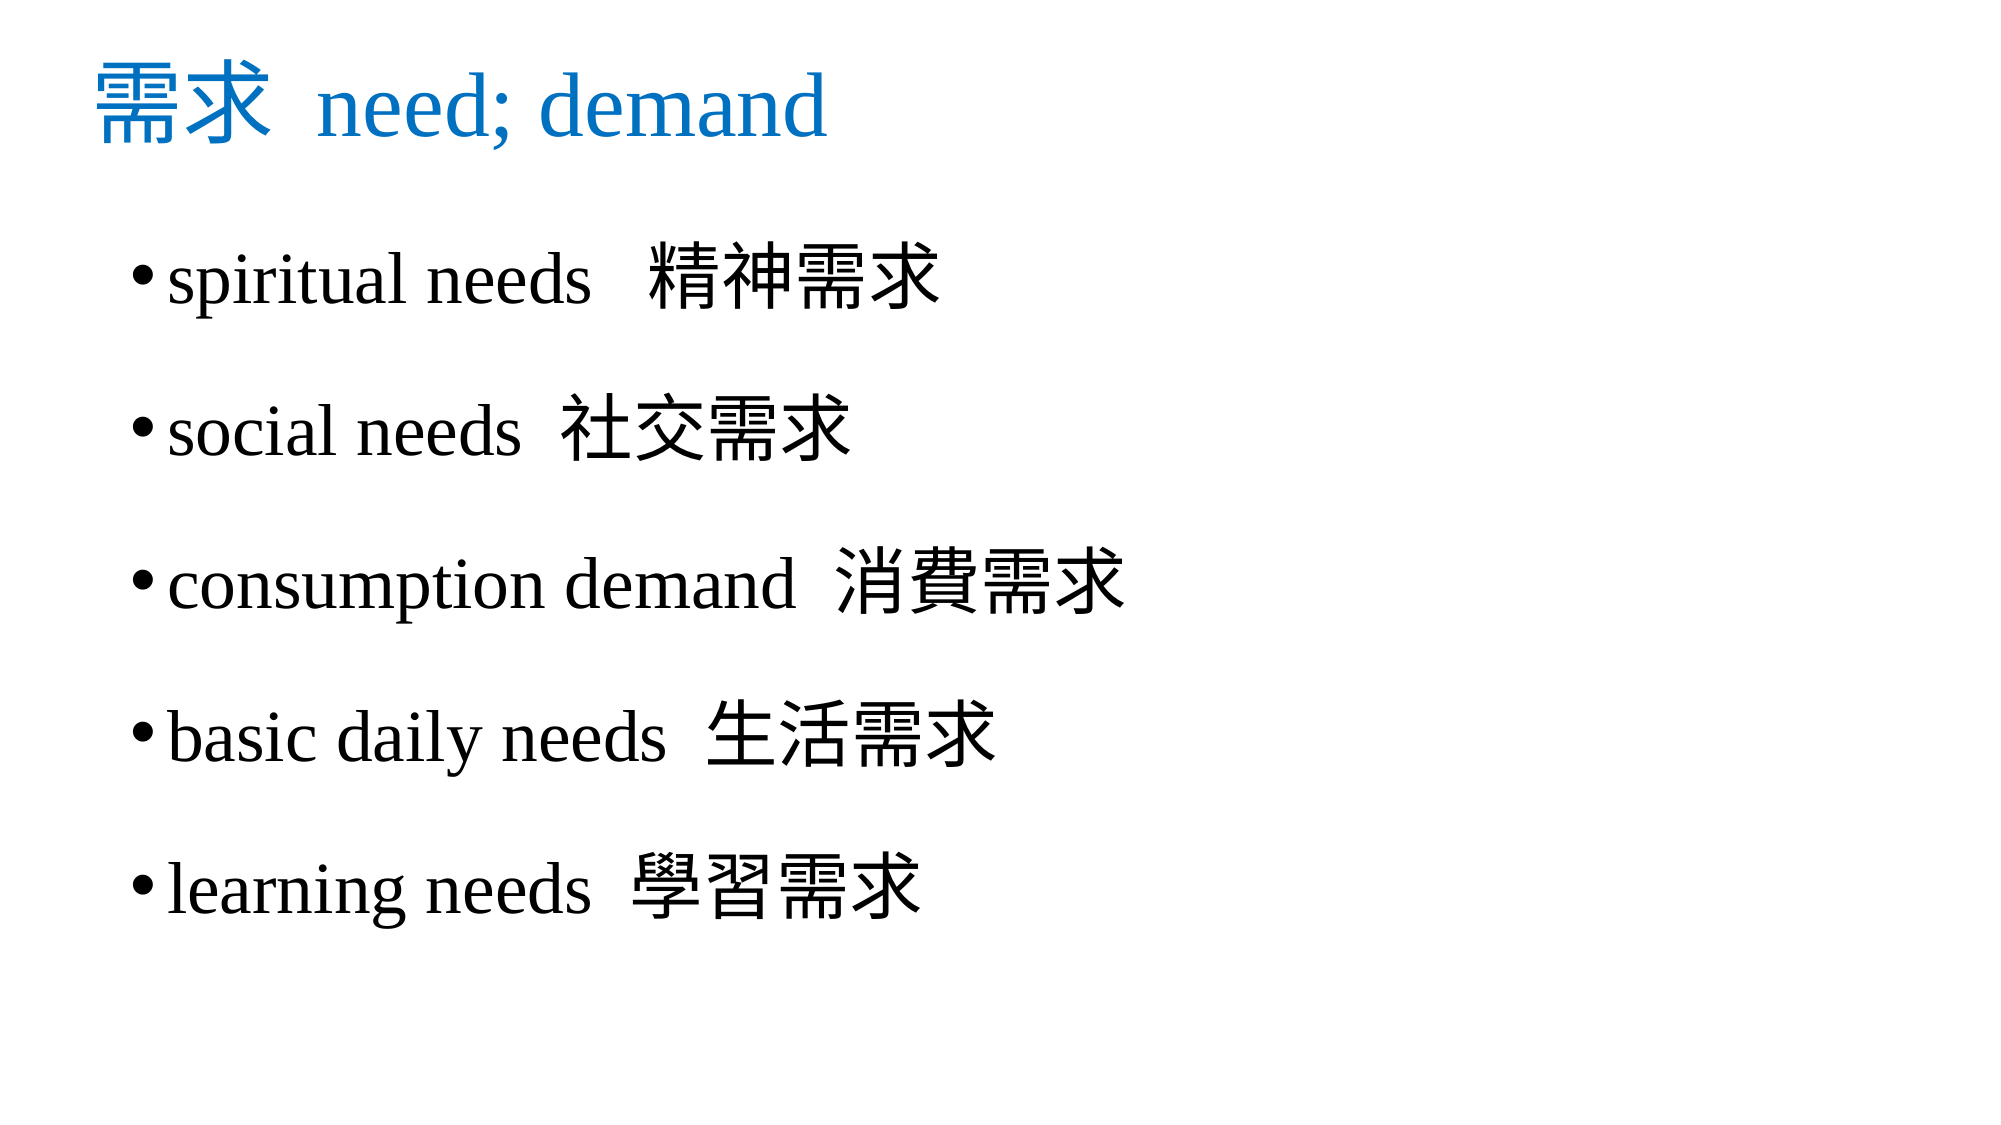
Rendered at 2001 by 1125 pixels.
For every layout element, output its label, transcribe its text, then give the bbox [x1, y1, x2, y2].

list spiritual needs 精神需求 social needs 社交需求 consumption demand 消費需求 basic daily needs 生活需求 learning needs 學習需求 [115, 178, 1841, 941]
title 需求 need; demand [76, 34, 1801, 180]
